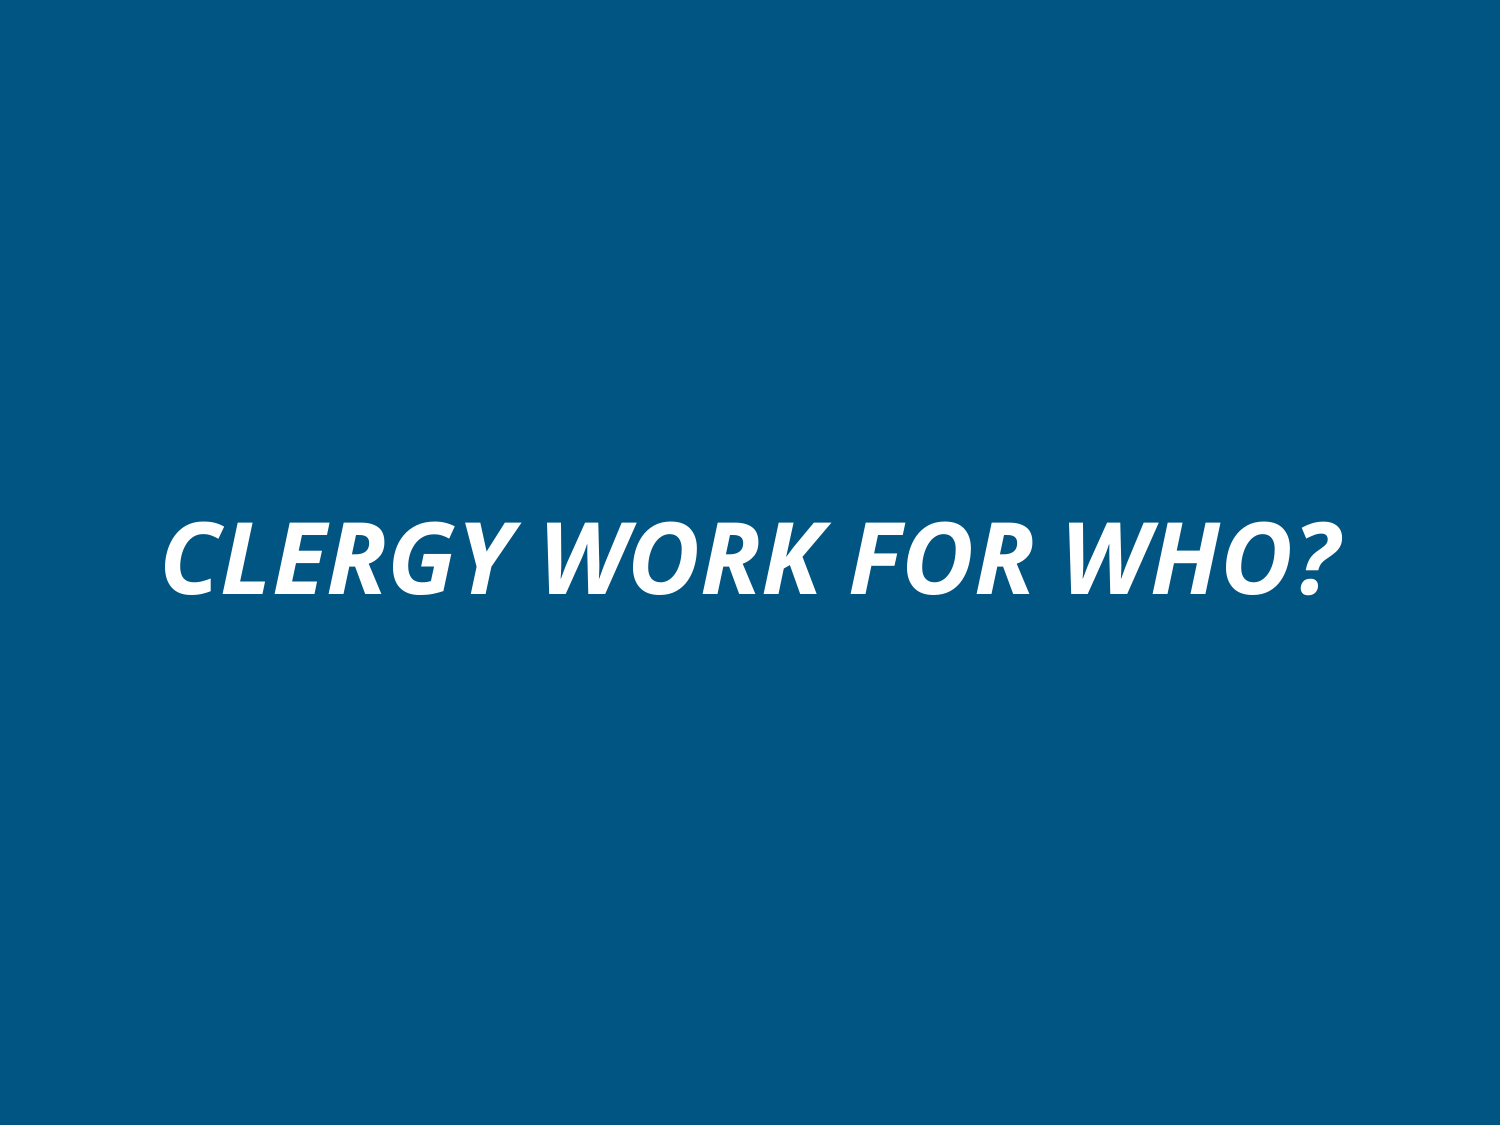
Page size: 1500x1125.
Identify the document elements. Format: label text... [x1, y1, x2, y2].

title CLERGY WORK FOR WHO? [103, 506, 1397, 619]
